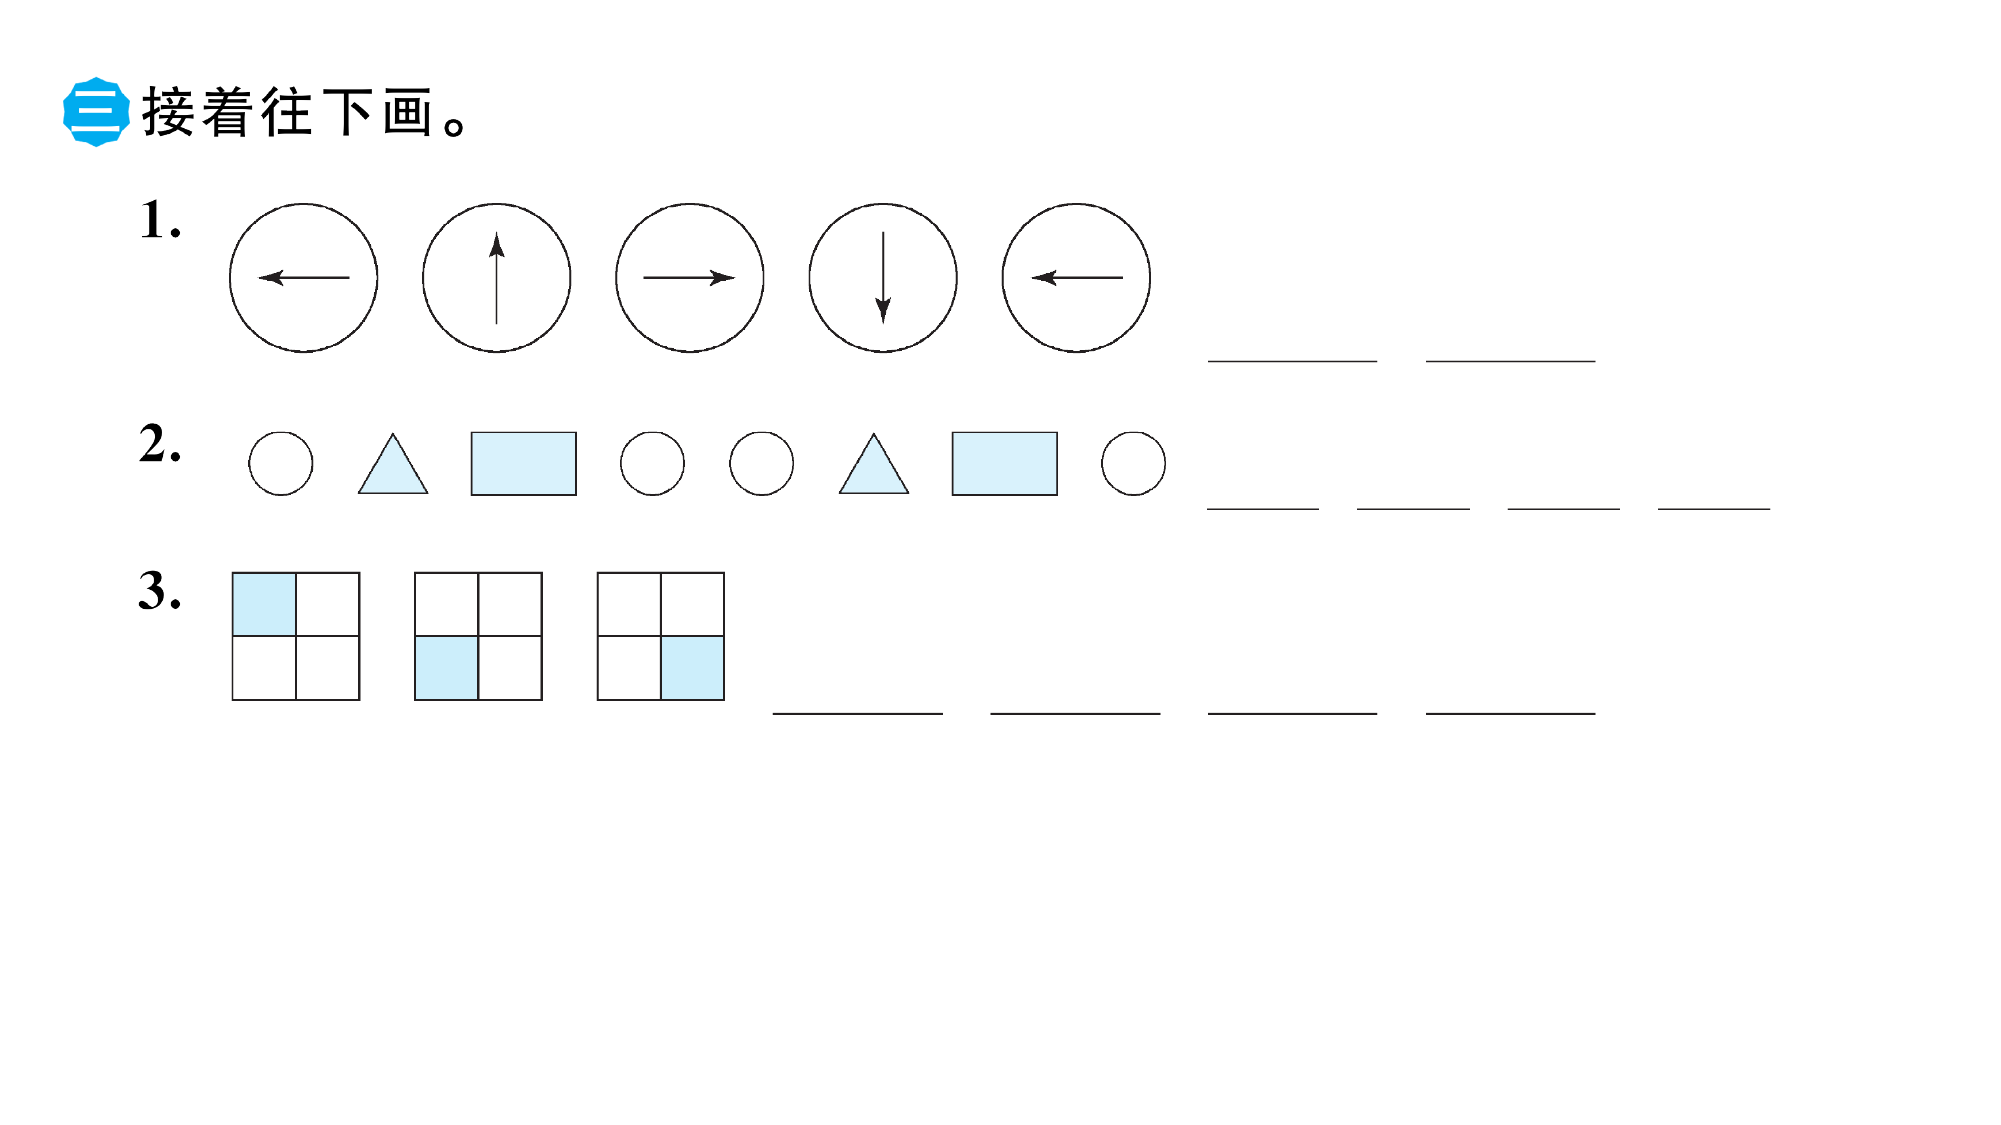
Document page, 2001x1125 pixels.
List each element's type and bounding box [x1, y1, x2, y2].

picture [58, 58, 1949, 736]
